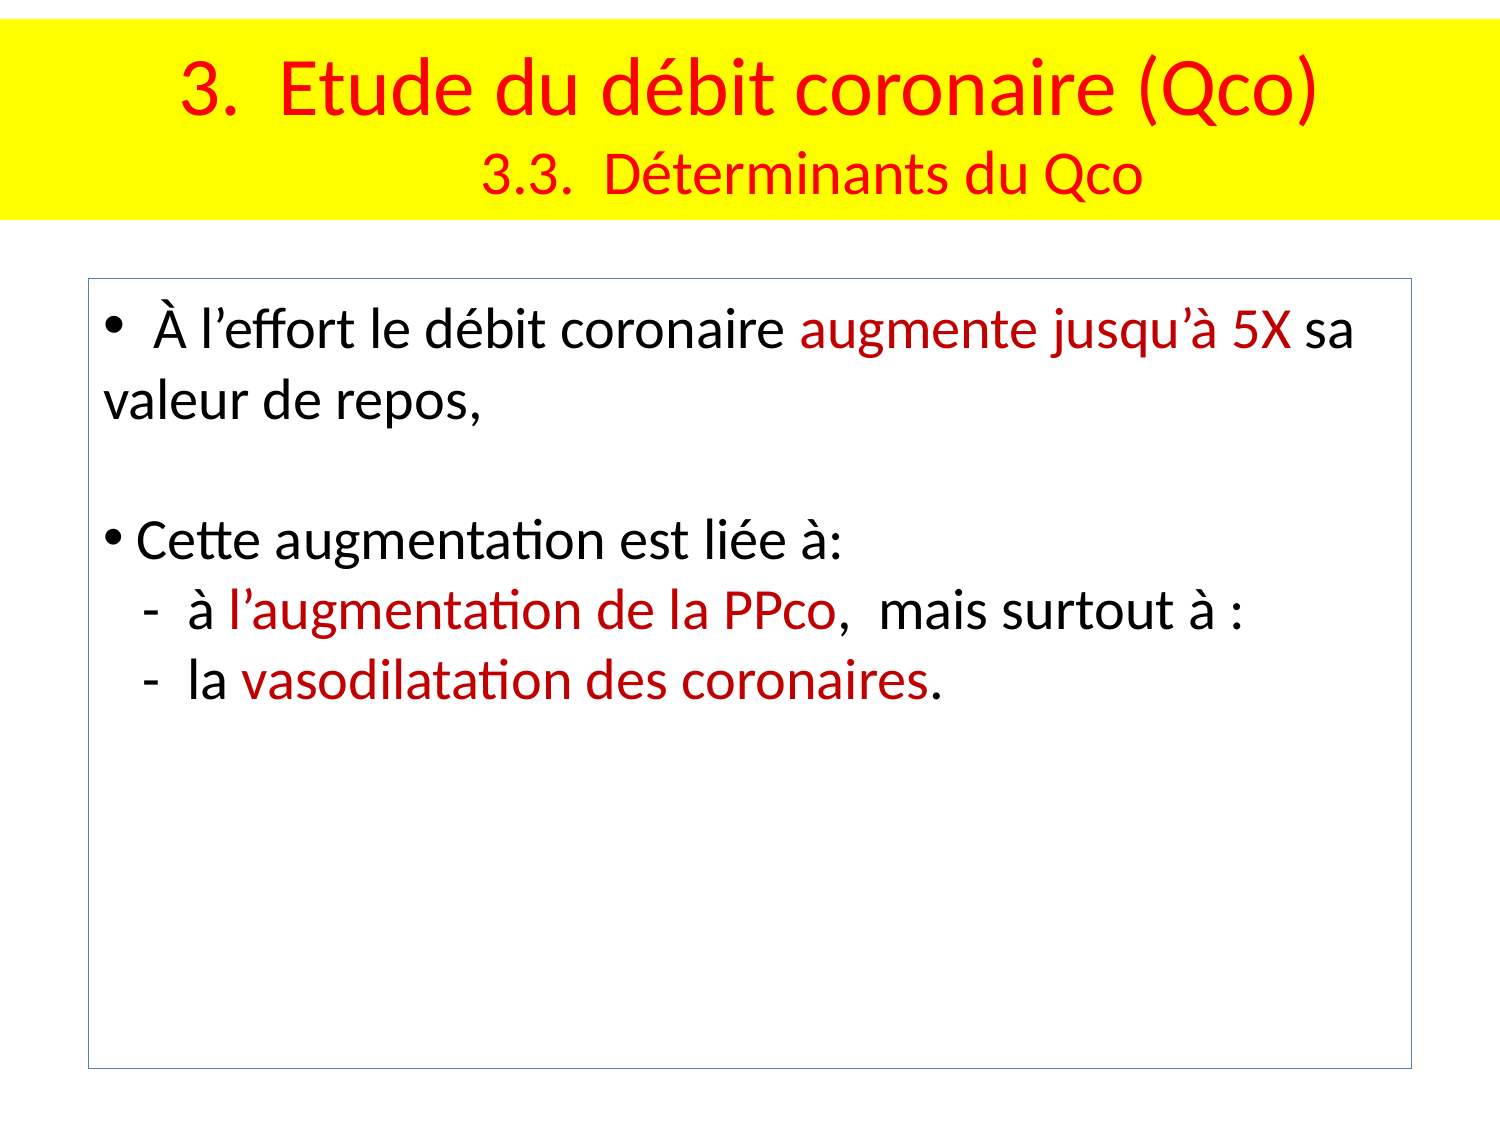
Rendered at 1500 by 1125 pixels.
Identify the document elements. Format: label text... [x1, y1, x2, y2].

title 3. Etude du débit coronaire (Qco) 3.3. Déterminants du Qco [0, 19, 1500, 220]
text_box À l’effort le débit coronaire augmente jusqu’à 5X sa valeur de repos, Cette augmentation est liée à: - à l’augmentation de la PPco, mais surtout à : - la vasodilatation des coronaires. Cette augmentation est remarquée malgré la diminution de la durée d’irrigation (diminution du temps diastolique) à l’effort. [88, 278, 1412, 1069]
